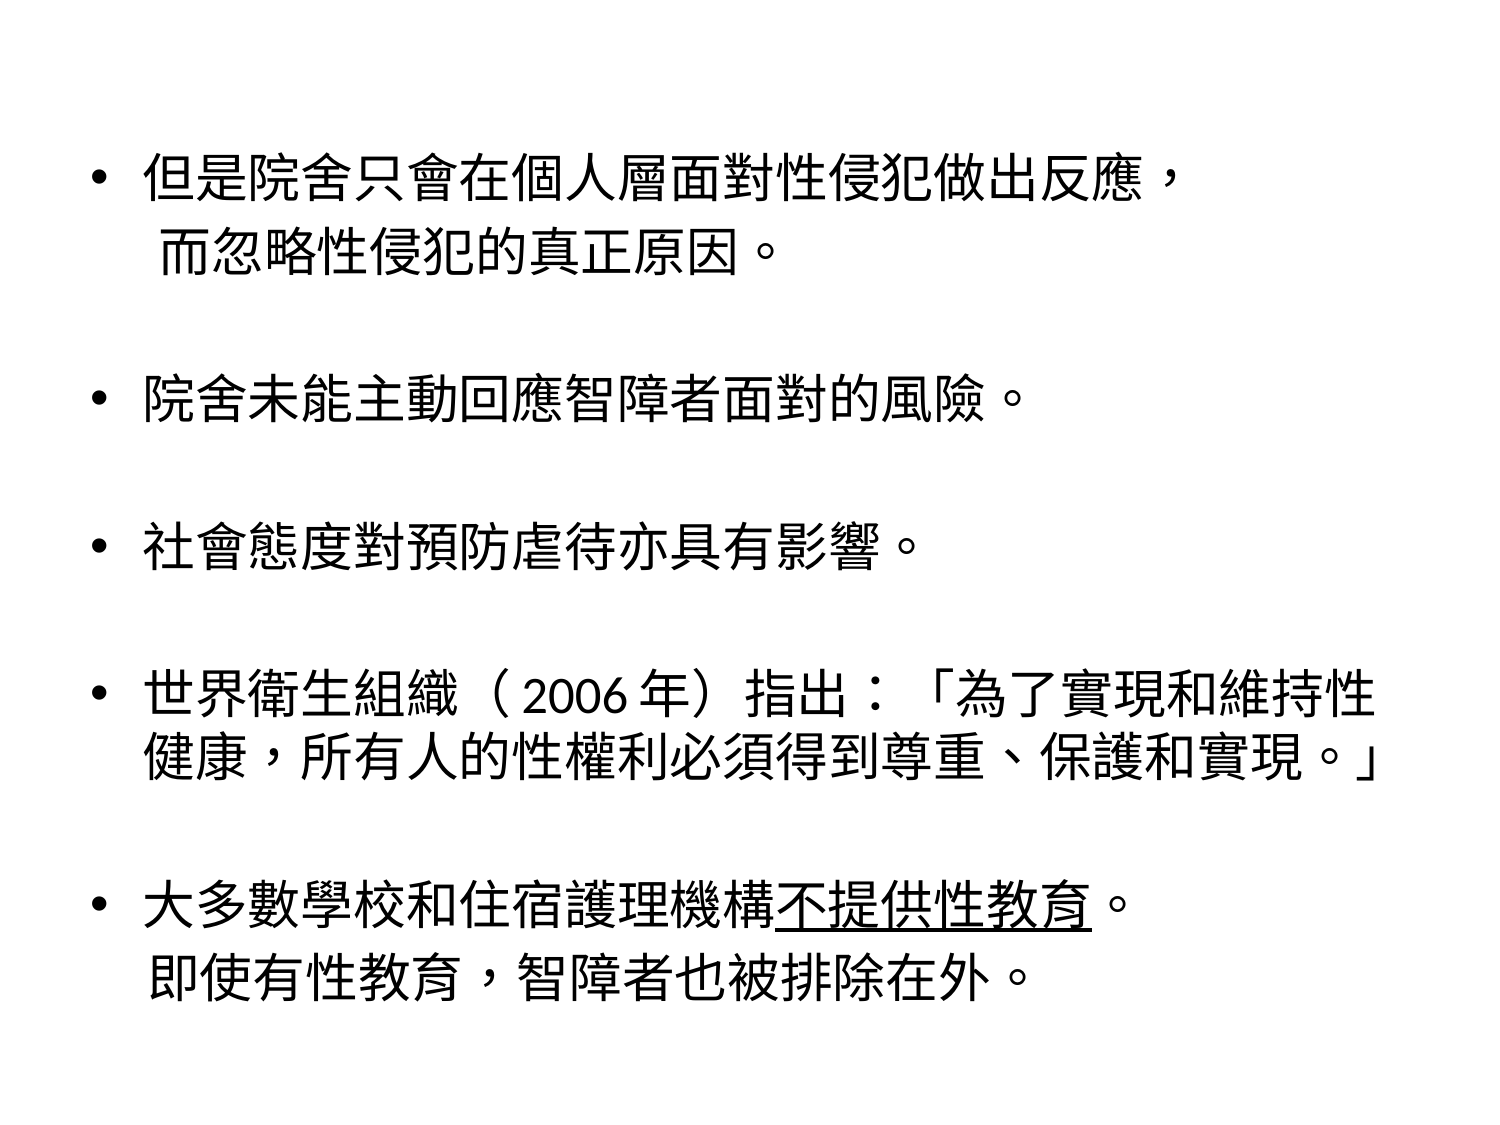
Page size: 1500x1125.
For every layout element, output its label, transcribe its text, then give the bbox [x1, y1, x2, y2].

list 但是院舍只會在個人層面對性侵犯做出反應， 而忽略性侵犯的真正原因。 院舍未能主動回應智障者面對的風險。 社會態度對預防虐待亦具有影響。 世界衛生組織（2006年）指出：「為了實現和維持性健康，所有人的性權利必須得到尊重、保護和實現。」 大多數學校和住宿護理機構不提供性教育。 即使有性教育，智障者也被排除在外。 [75, 137, 1425, 1075]
